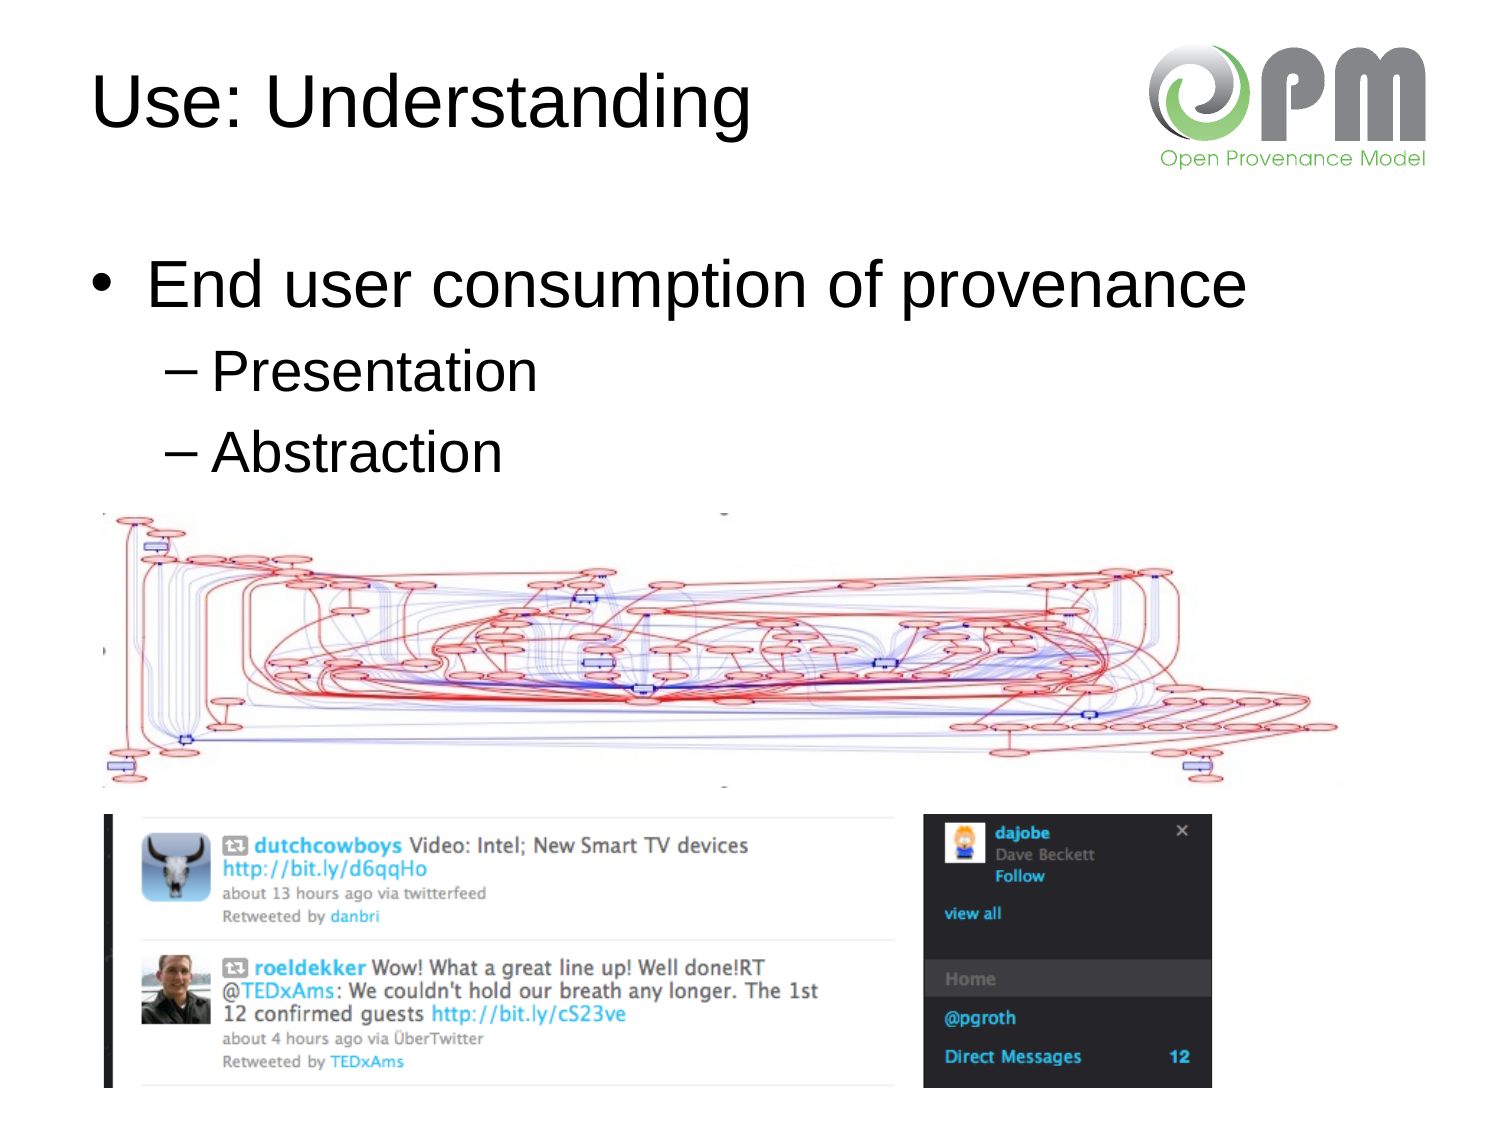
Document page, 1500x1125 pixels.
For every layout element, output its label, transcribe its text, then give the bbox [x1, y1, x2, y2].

picture [1127, 18, 1458, 194]
picture [103, 814, 1213, 1089]
picture [103, 513, 1340, 789]
list End user consumption of provenance Presentation Abstraction [75, 233, 1425, 1005]
title Use: Understanding [75, 45, 1128, 194]
